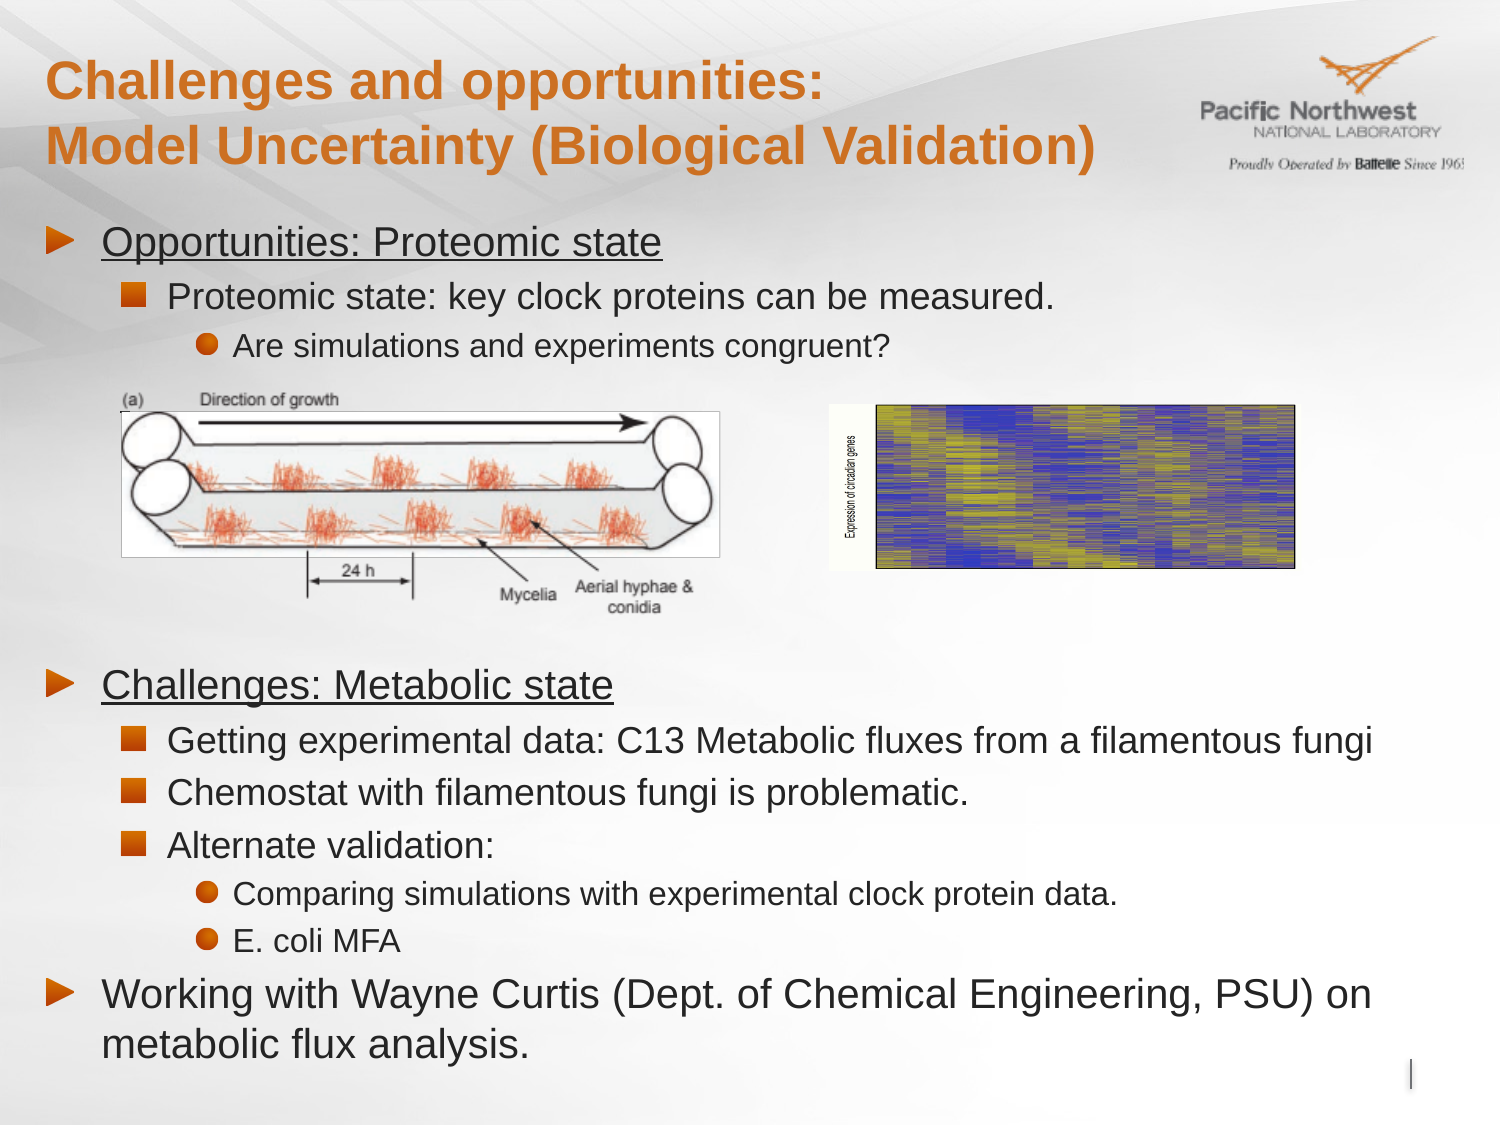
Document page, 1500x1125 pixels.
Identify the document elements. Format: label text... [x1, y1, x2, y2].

title Challenges and opportunities: Model Uncertainty (Biological Validation) [45, 33, 1133, 176]
list Opportunities: Proteomic state Proteomic state: key clock proteins can be measured. Are simulations and experiments congruent? Challenges: Metabolic state Getting experimental data: C13 Metabolic fluxes from a filamentous fungi Chemostat with filamentous fungi is problematic. Alternate validation: Comparing simulations with experimental clock protein data. E. coli MFA Working with Wayne Curtis (Dept. of Chemical Engineering, PSU) on metabolic flux analysis. [45, 214, 1455, 1098]
picture [0, 0, 1500, 1125]
